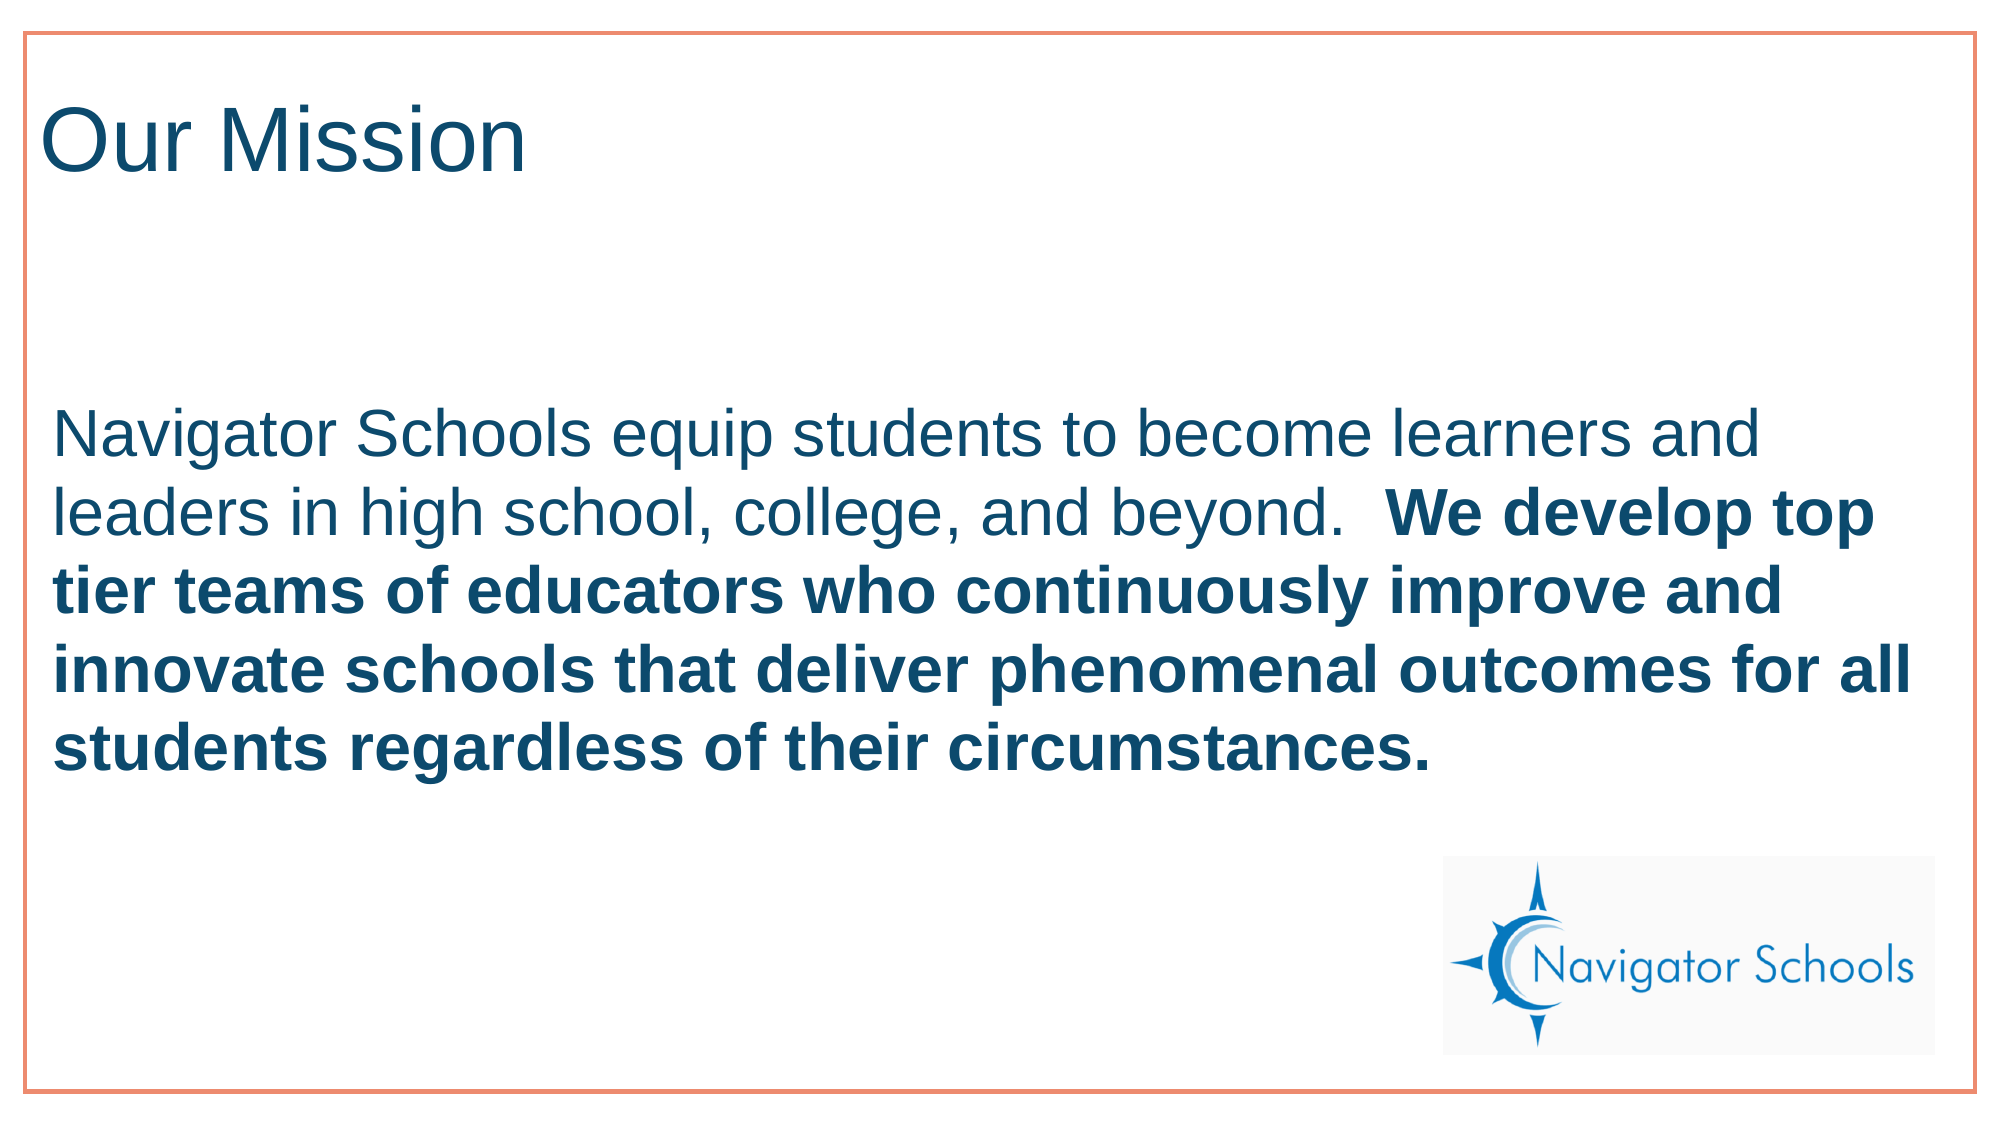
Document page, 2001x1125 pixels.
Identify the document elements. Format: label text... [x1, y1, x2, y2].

title Our Mission [24, 33, 1641, 251]
list Navigator Schools equip students to become learners and leaders in high school, college, and beyond. We develop top tier teams of educators who continuously improve and innovate schools that deliver phenomenal outcomes for all students regardless of their circumstances. [24, 386, 1975, 1092]
picture [1443, 855, 1935, 1056]
